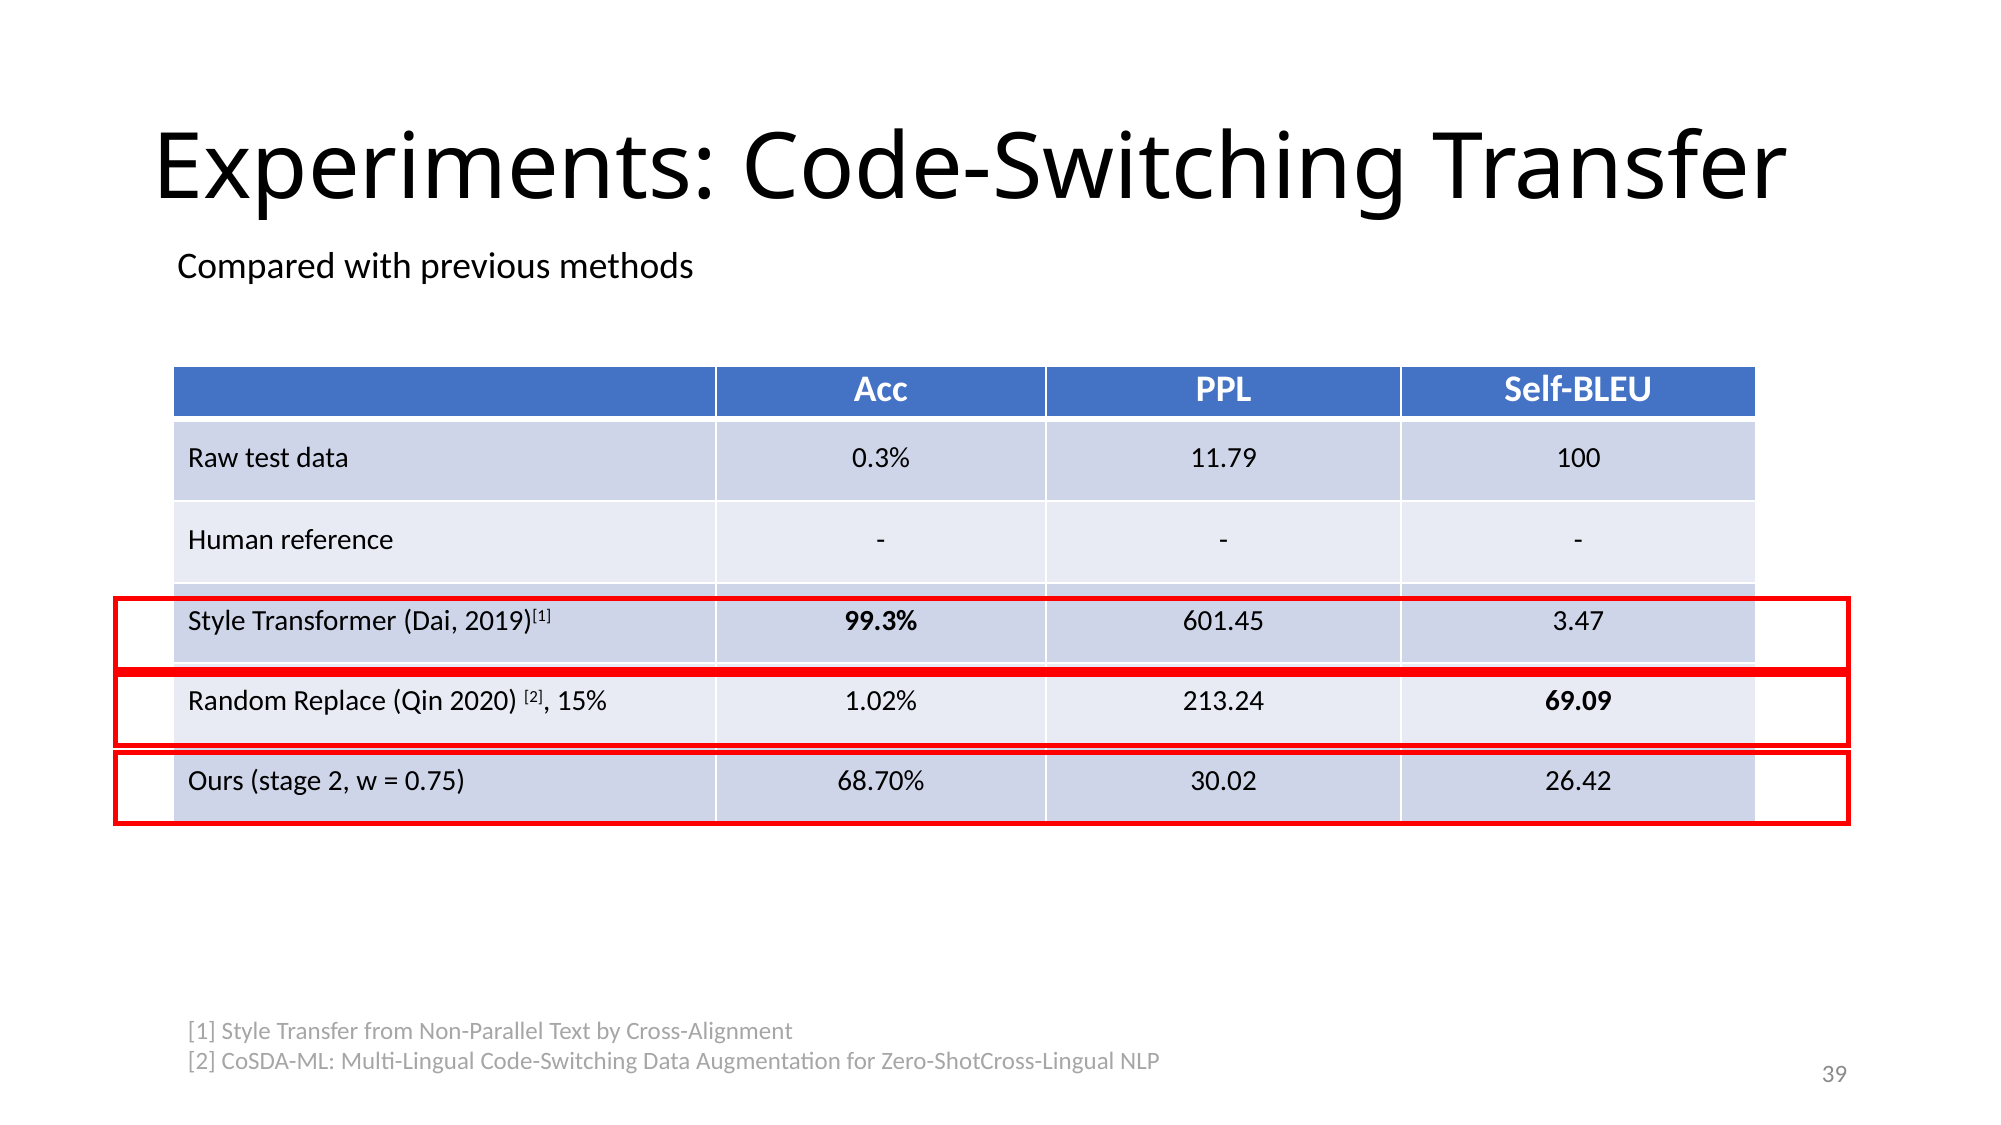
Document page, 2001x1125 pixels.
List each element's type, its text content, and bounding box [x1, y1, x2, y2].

table_cell 11.79 [1047, 422, 1400, 500]
table_header PPL [1047, 367, 1400, 416]
table_cell 30.02 [1047, 746, 1400, 751]
table_cell Human reference [174, 502, 715, 582]
table_cell - [1047, 502, 1400, 582]
table_cell 100 [1402, 422, 1755, 500]
table_cell - [717, 502, 1045, 582]
table_cell 0.3% [717, 422, 1045, 500]
text_box [114, 673, 1850, 746]
text_box [114, 751, 1850, 824]
text_box [114, 597, 1850, 670]
text_box [1] Style Transfer from Non-Parallel Text by Cross-Alignment [2] CoSDA-ML: Multi-Lingual Code-Switching Data Augmentation for Zero-ShotCross-Lingual NLP [173, 1007, 1188, 1112]
slide_number 39 [1412, 1042, 1863, 1103]
table_cell 68.70% [717, 746, 1045, 751]
text_box Compared with previous methods [162, 233, 1474, 294]
table_cell 3.47 [1402, 584, 1755, 597]
table_cell Style Transformer (Dai, 2019)[1] [174, 584, 715, 597]
table_cell Raw test data [174, 422, 715, 500]
table_cell 99.3% [717, 584, 1045, 597]
table_header Self-BLEU [1402, 367, 1755, 416]
table_cell 26.42 [1402, 746, 1755, 751]
table_header [174, 367, 715, 416]
title Experiments: Code-Switching Transfer [137, 59, 1863, 278]
table_cell - [1402, 502, 1755, 582]
table_cell Ours (stage 2, w = 0.75) [174, 746, 715, 751]
table_cell 601.45 [1047, 584, 1400, 597]
table_header Acc [717, 367, 1045, 416]
